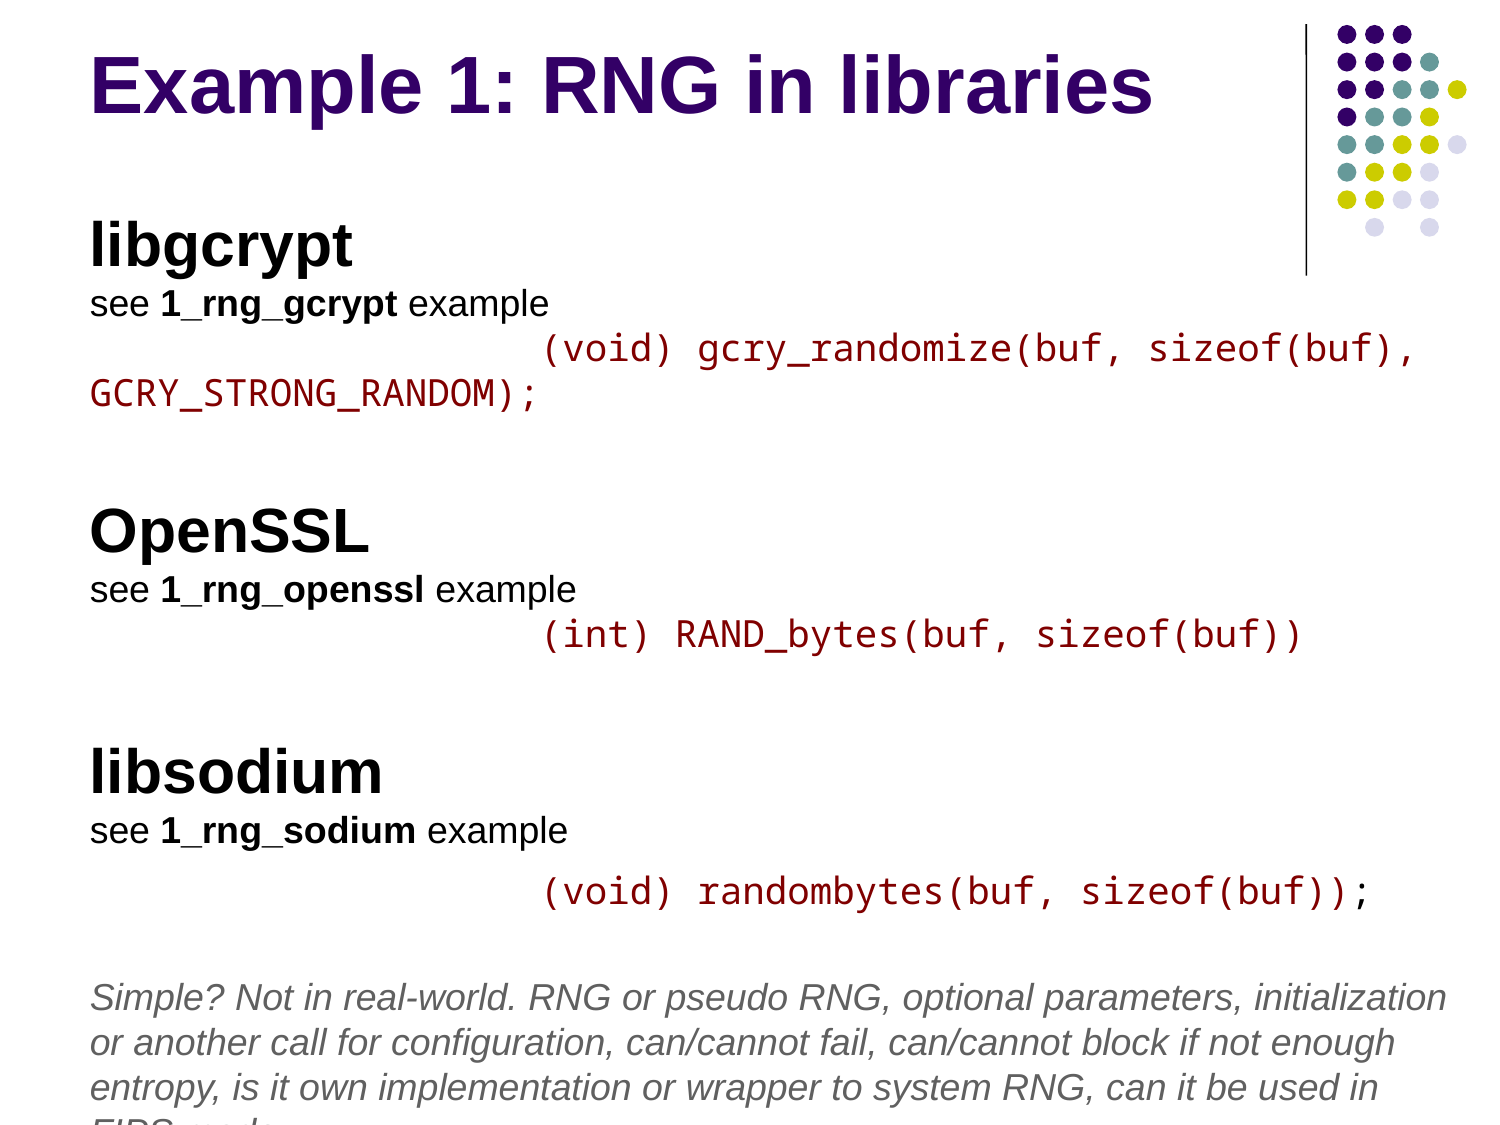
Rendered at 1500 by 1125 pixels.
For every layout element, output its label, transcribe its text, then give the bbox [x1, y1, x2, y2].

list libgcrypt see 1_rng_gcrypt example (void) gcry_randomize(buf, sizeof(buf), GCRY_STRONG_RANDOM); OpenSSL see 1_rng_openssl example (int) RAND_bytes(buf, sizeof(buf)) libsodium see 1_rng_sodium example (void) randombytes(buf, sizeof(buf)); Simple? Not in real-world. RNG or pseudo RNG, optional parameters, initialization or another call for configuration, can/cannot fail, can/cannot block if not enough entropy, is it own implementation or wrapper to system RNG, can it be used in FIPS mode ... [75, 196, 1485, 1006]
title Example 1: RNG in libraries [75, 20, 1313, 138]
